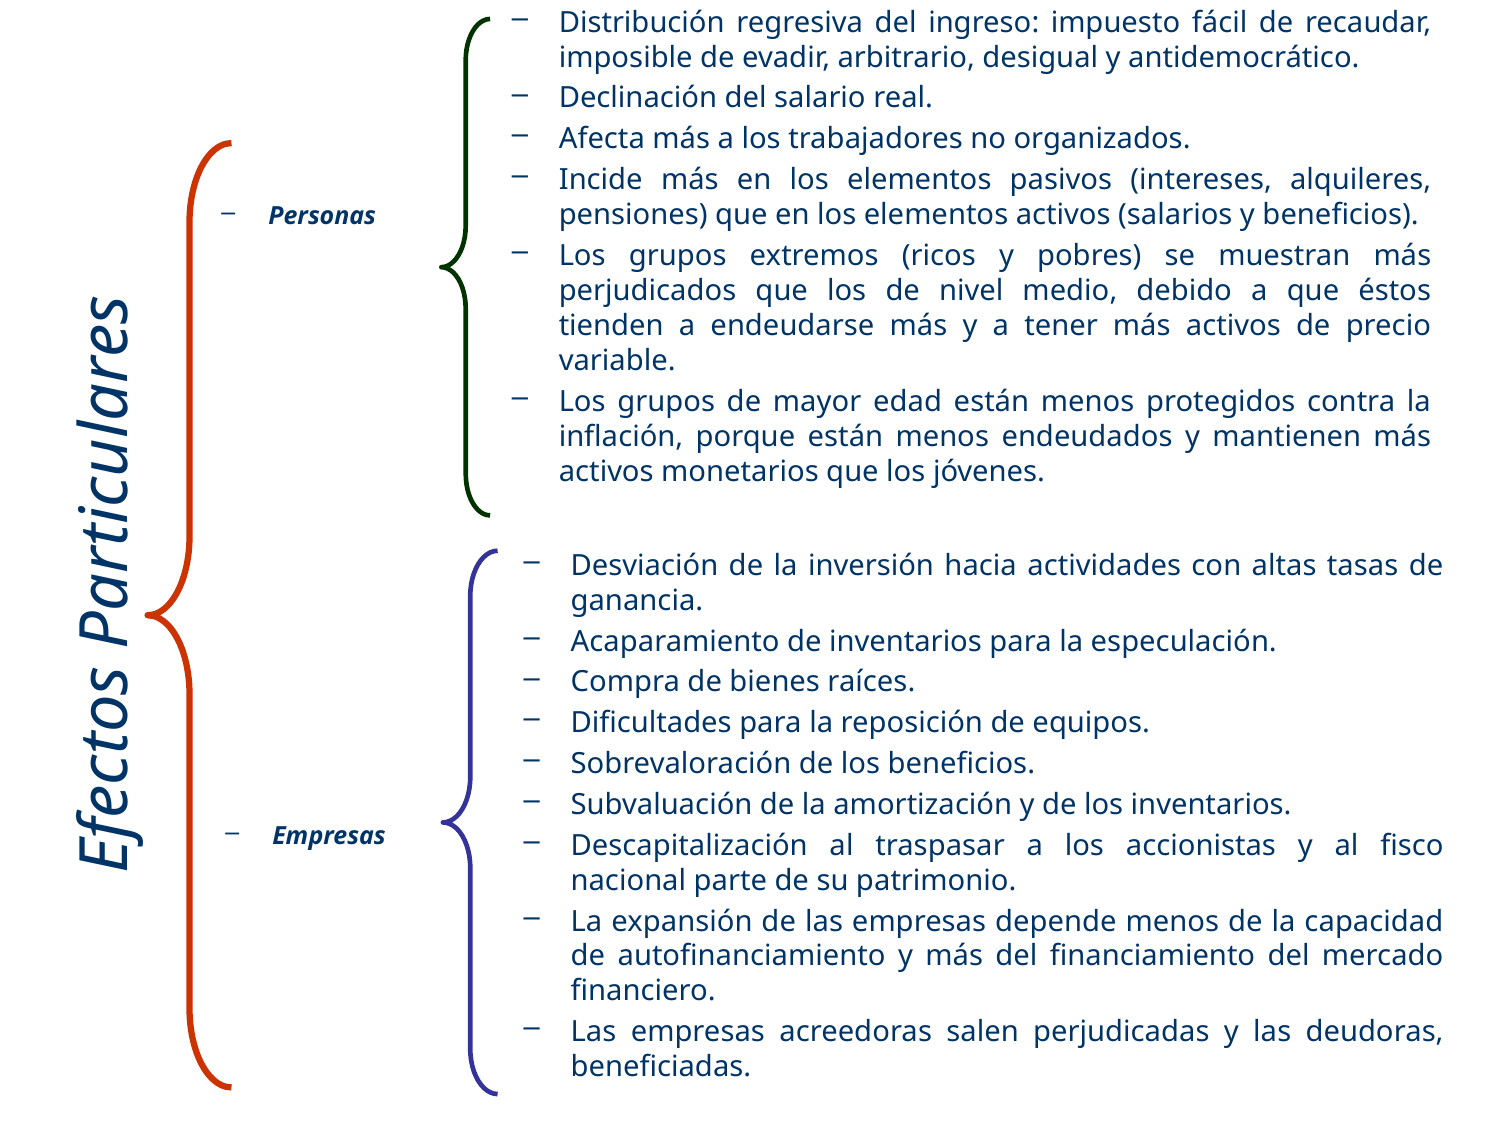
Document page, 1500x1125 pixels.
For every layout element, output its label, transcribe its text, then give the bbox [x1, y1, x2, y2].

text_box Desviación de la inversión hacia actividades con altas tasas de ganancia. Acaparamiento de inventarios para la especulación. Compra de bienes raíces. Dificultades para la reposición de equipos. Sobrevaloración de los beneficios. Subvaluación de la amortización y de los inventarios. Descapitalización al traspasar a los accionistas y al fisco nacional parte de su patrimonio. La expansión de las empresas depende menos de la capacidad de autofinanciamiento y más del financiamiento del mercado financiero. Las empresas acreedoras salen perjudicadas y las deudoras, beneficiadas. [433, 538, 1459, 984]
text_box [441, 18, 491, 516]
text_box Efectos Particulares [53, 264, 148, 905]
text_box [189, 888, 232, 1088]
text_box [192, 143, 232, 192]
text_box Empresas [135, 812, 424, 888]
text_box [148, 268, 232, 812]
text_box [442, 550, 498, 1095]
text_box Personas [131, 192, 420, 268]
list Distribución regresiva del ingreso: impuesto fácil de recaudar, imposible de evadir, arbitrario, desigual y antidemocrático. Declinación del salario real. Afecta más a los trabajadores no organizados. Incide más en los elementos pasivos (intereses, alquileres, pensiones) que en los elementos activos (salarios y beneficios). Los grupos extremos (ricos y pobres) se muestran más perjudicados que los de nivel medio, debido a que éstos tienden a endeudarse más y a tener más activos de precio variable. Los grupos de mayor edad están menos protegidos contra la inflación, porque están menos endeudados y mantienen más activos monetarios que los jóvenes. [421, 0, 1448, 396]
